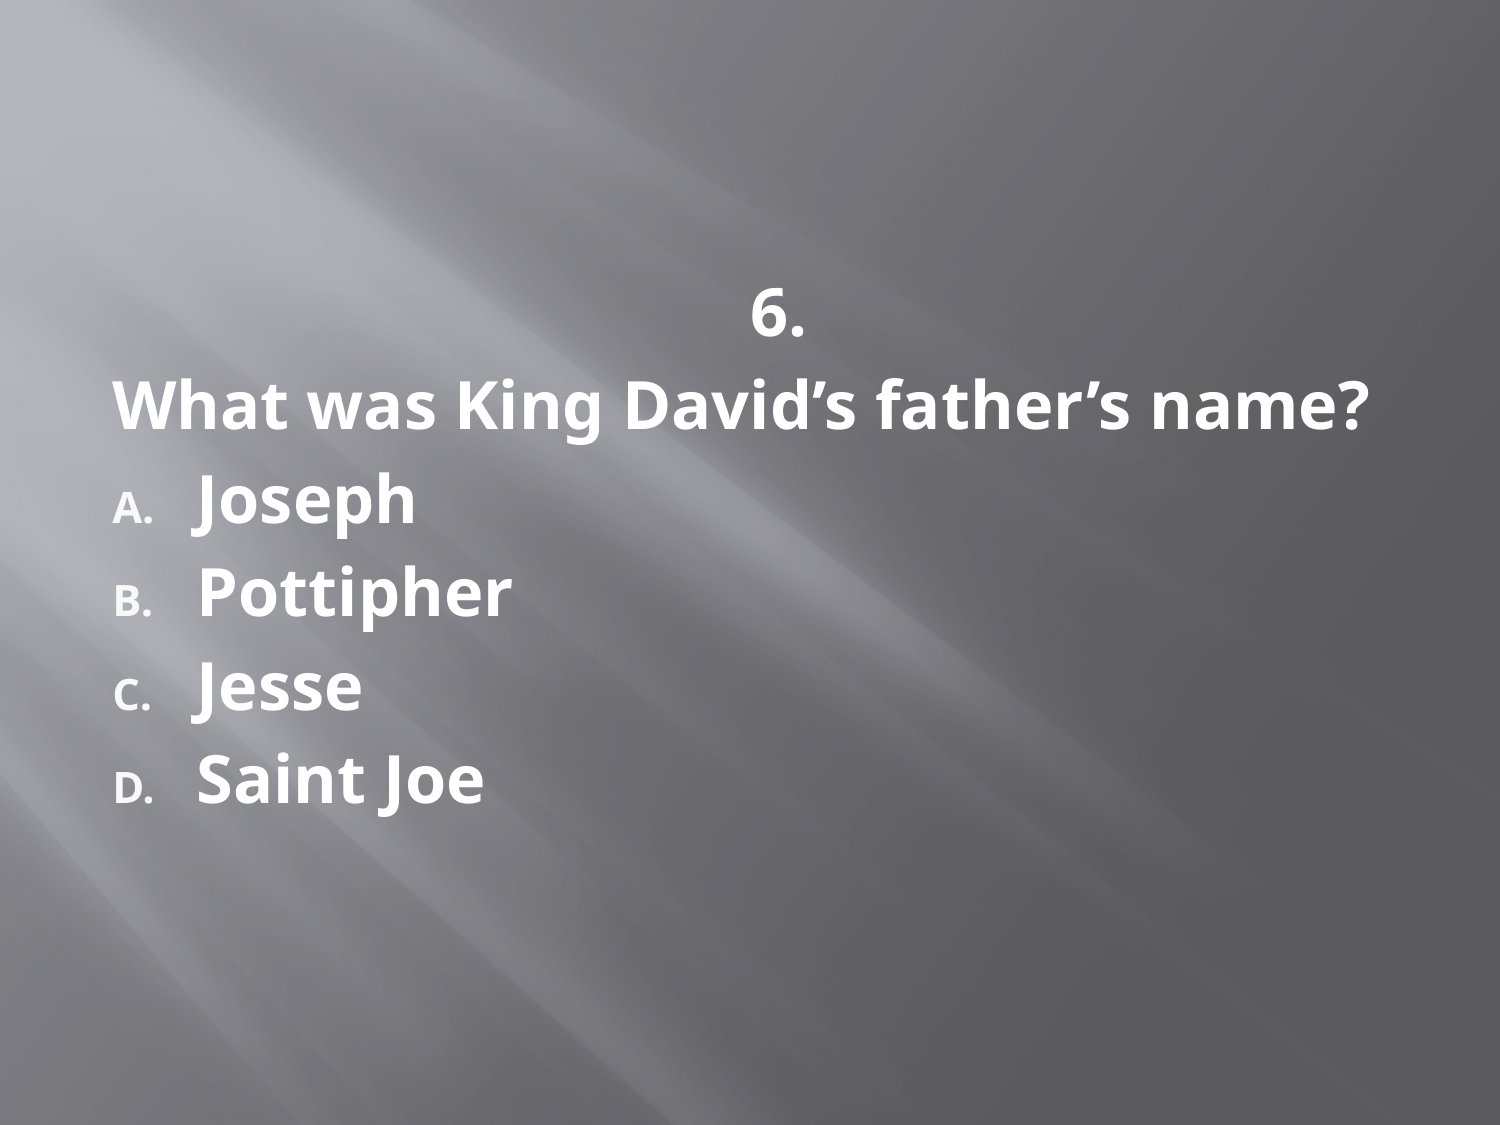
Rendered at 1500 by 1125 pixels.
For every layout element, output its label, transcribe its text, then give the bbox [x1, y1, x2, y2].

list 6. What was King David’s father’s name? Joseph Pottipher Jesse Saint Joe [75, 262, 1425, 1035]
